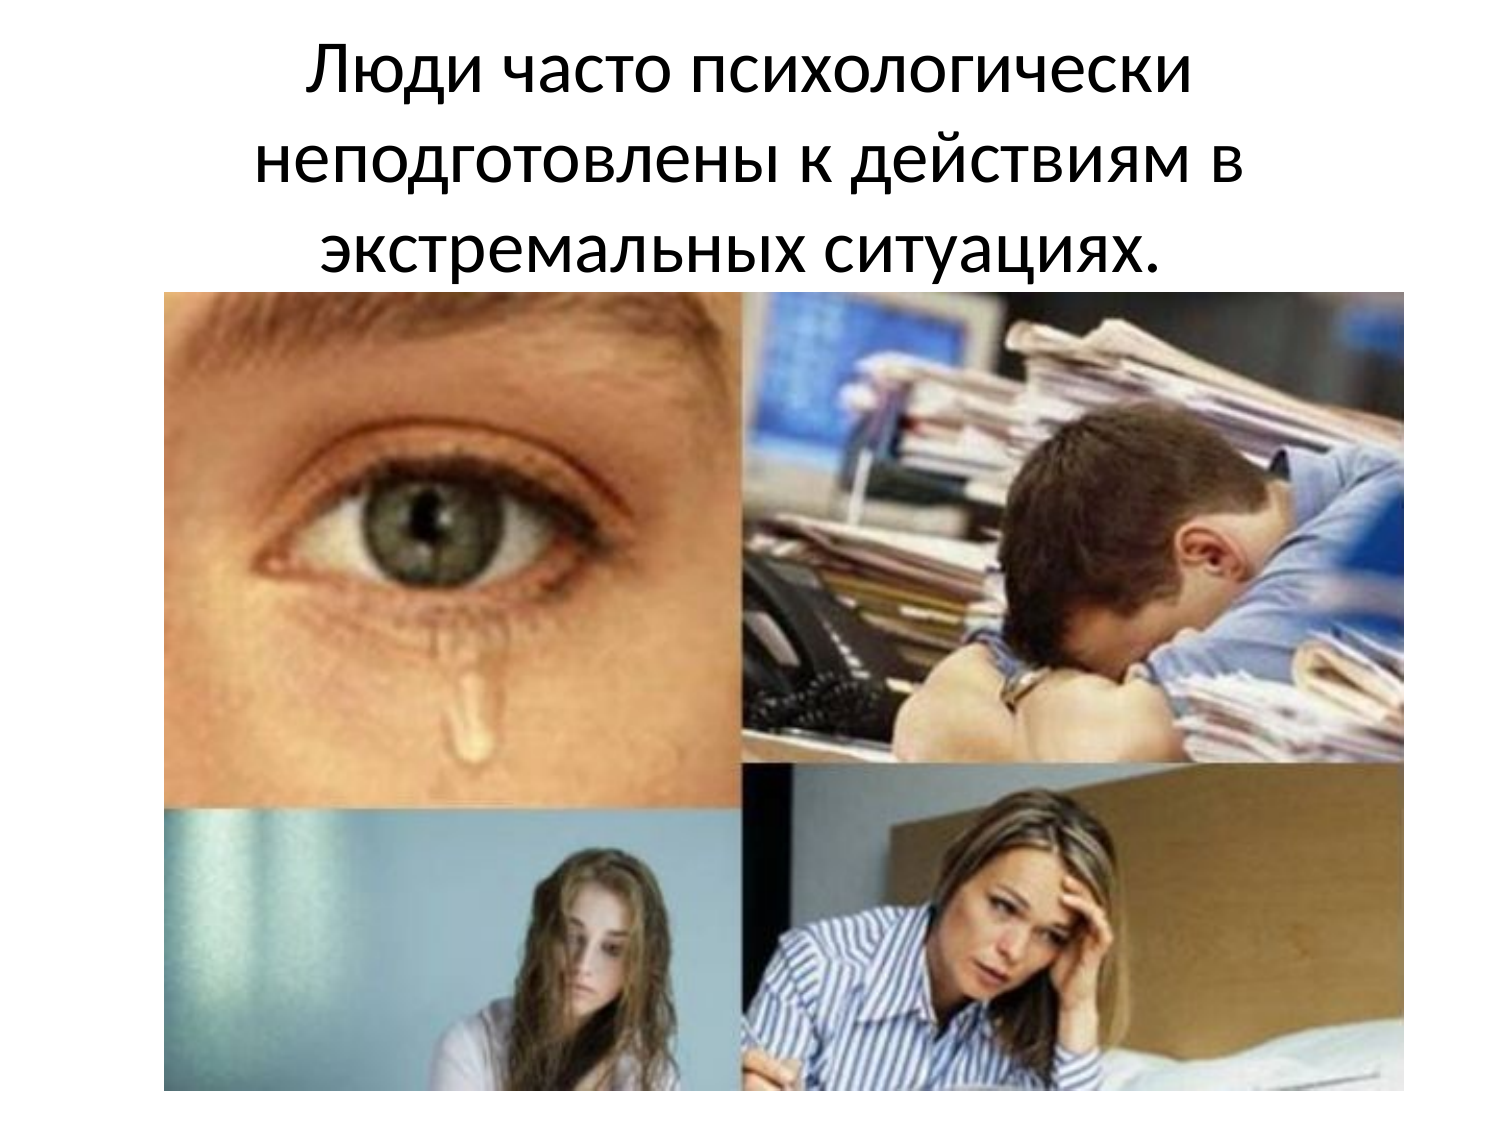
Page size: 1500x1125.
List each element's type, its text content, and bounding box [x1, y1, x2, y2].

picture [163, 292, 1404, 1092]
title Люди часто психологически неподготовлены к действиям в экстремальных ситуациях. [46, 23, 1454, 282]
